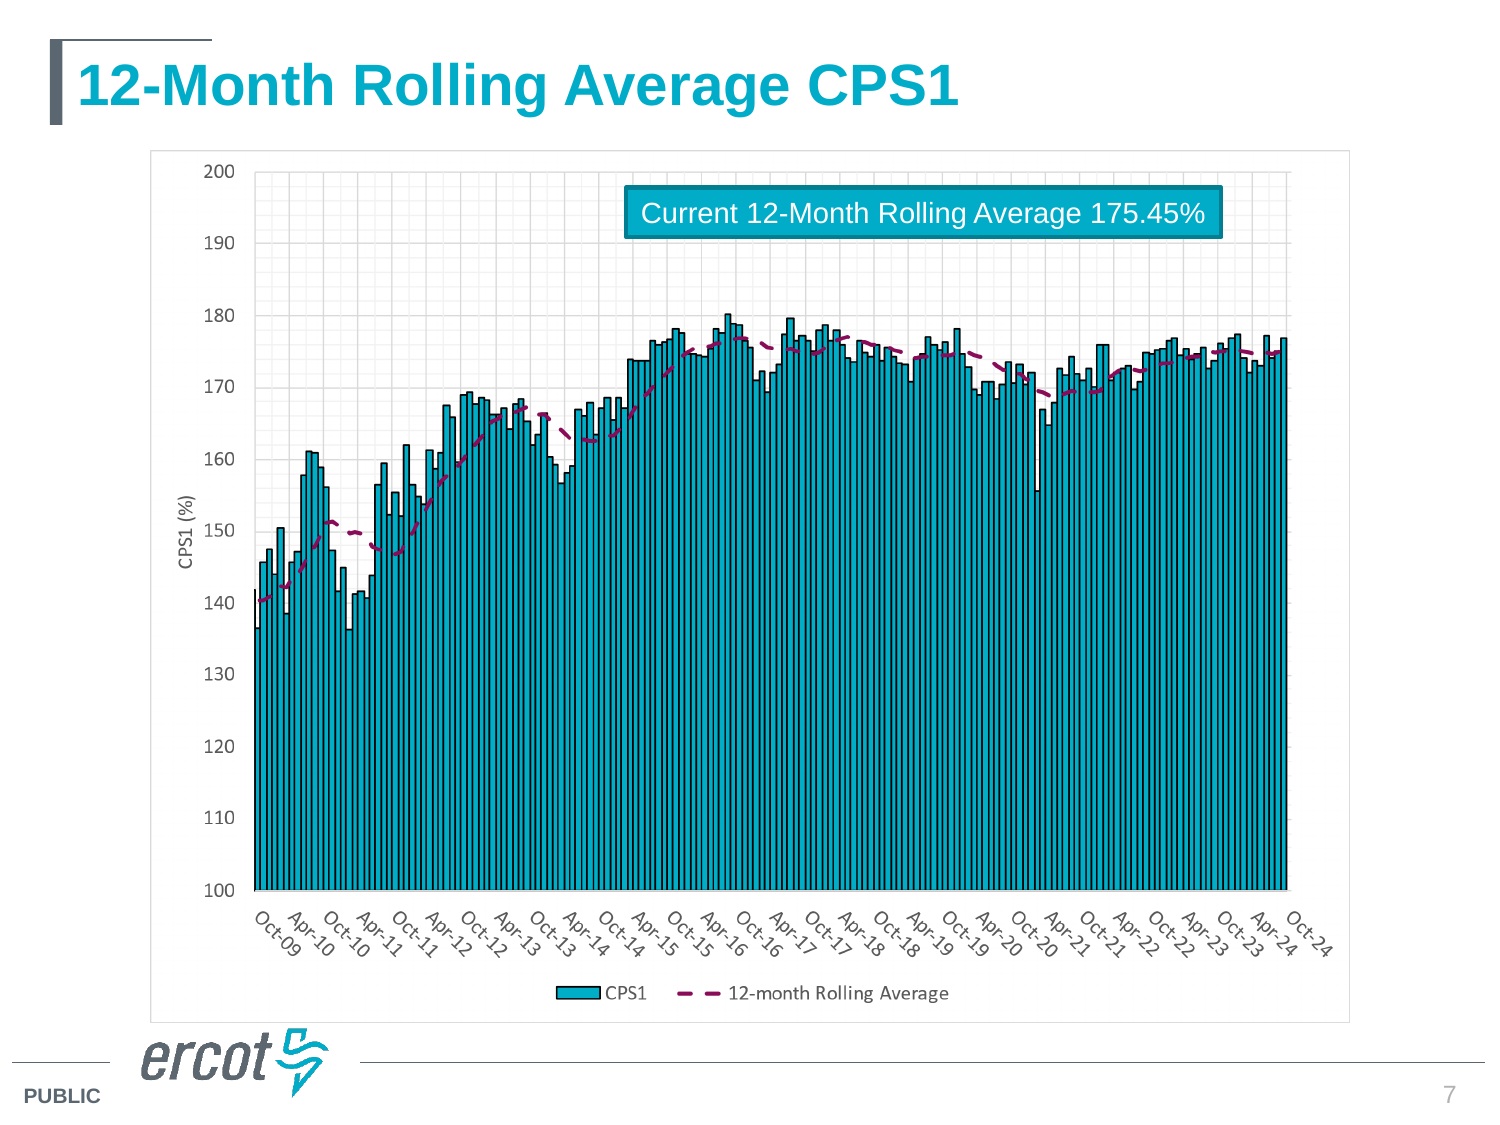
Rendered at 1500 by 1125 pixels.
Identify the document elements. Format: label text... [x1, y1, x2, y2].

slide_number 7 [1412, 1076, 1488, 1112]
picture [137, 1024, 332, 1100]
picture [149, 149, 1351, 1023]
title 12-Month Rolling Average CPS1 [62, 39, 1450, 125]
